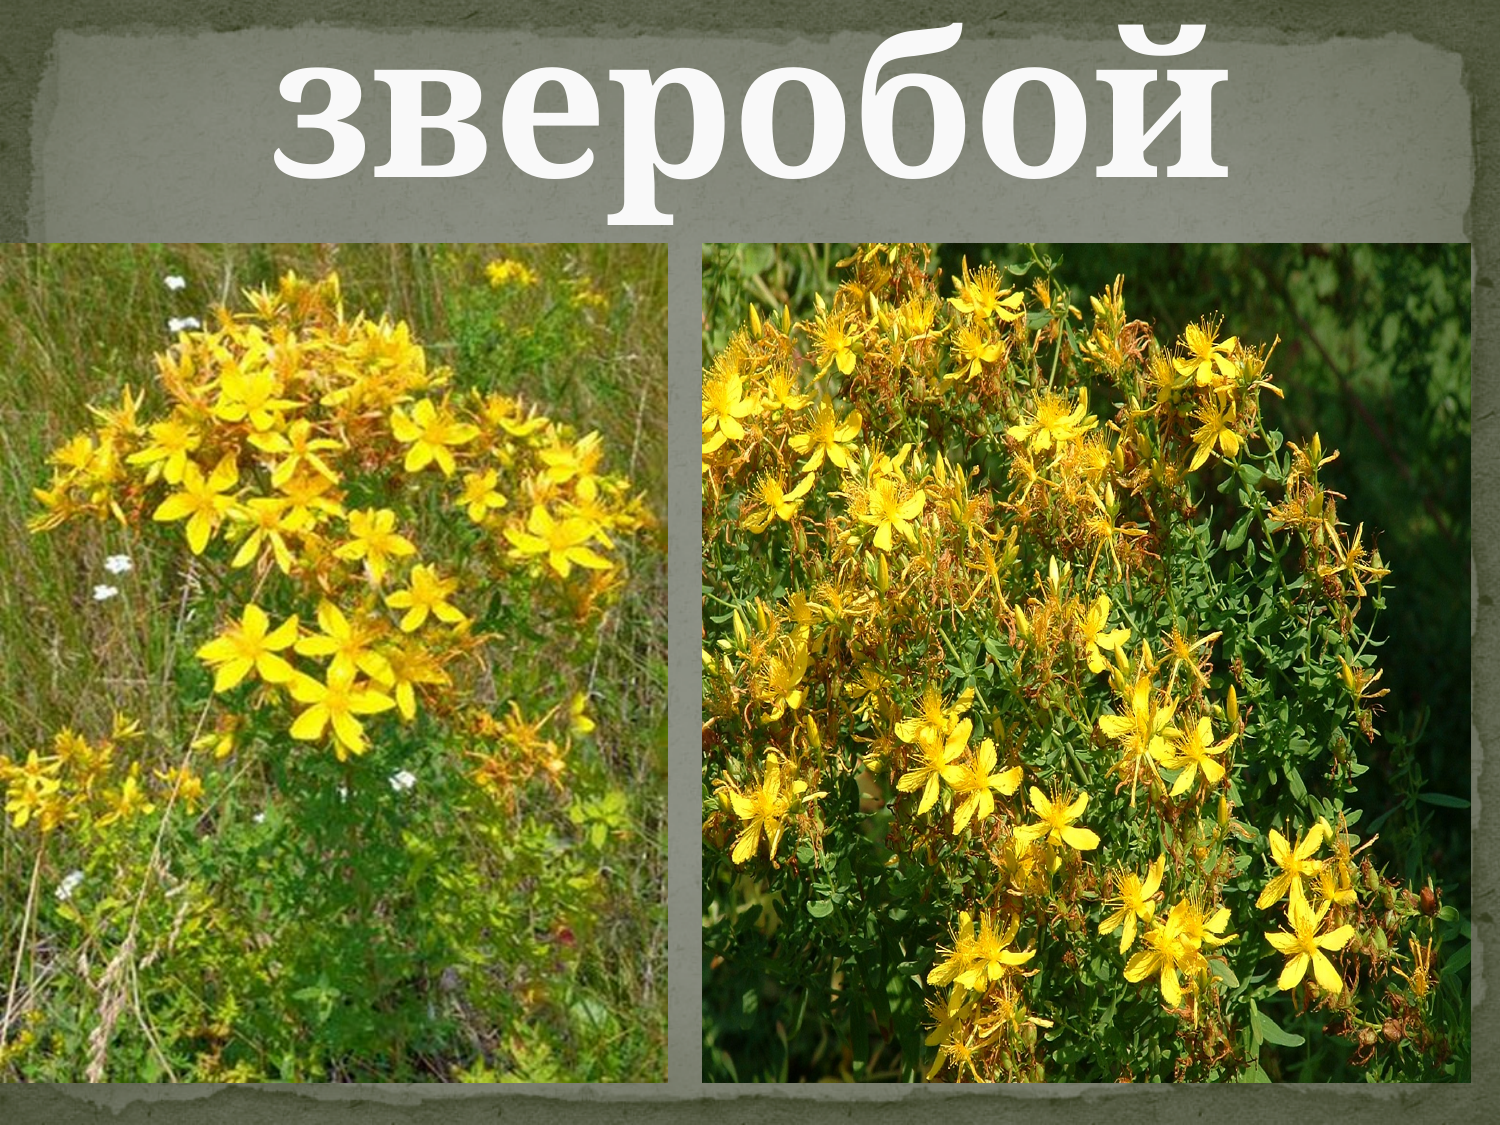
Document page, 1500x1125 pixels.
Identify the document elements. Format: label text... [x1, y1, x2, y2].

title зверобой [74, 24, 1425, 225]
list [1, 245, 666, 1082]
picture [702, 243, 1471, 1083]
